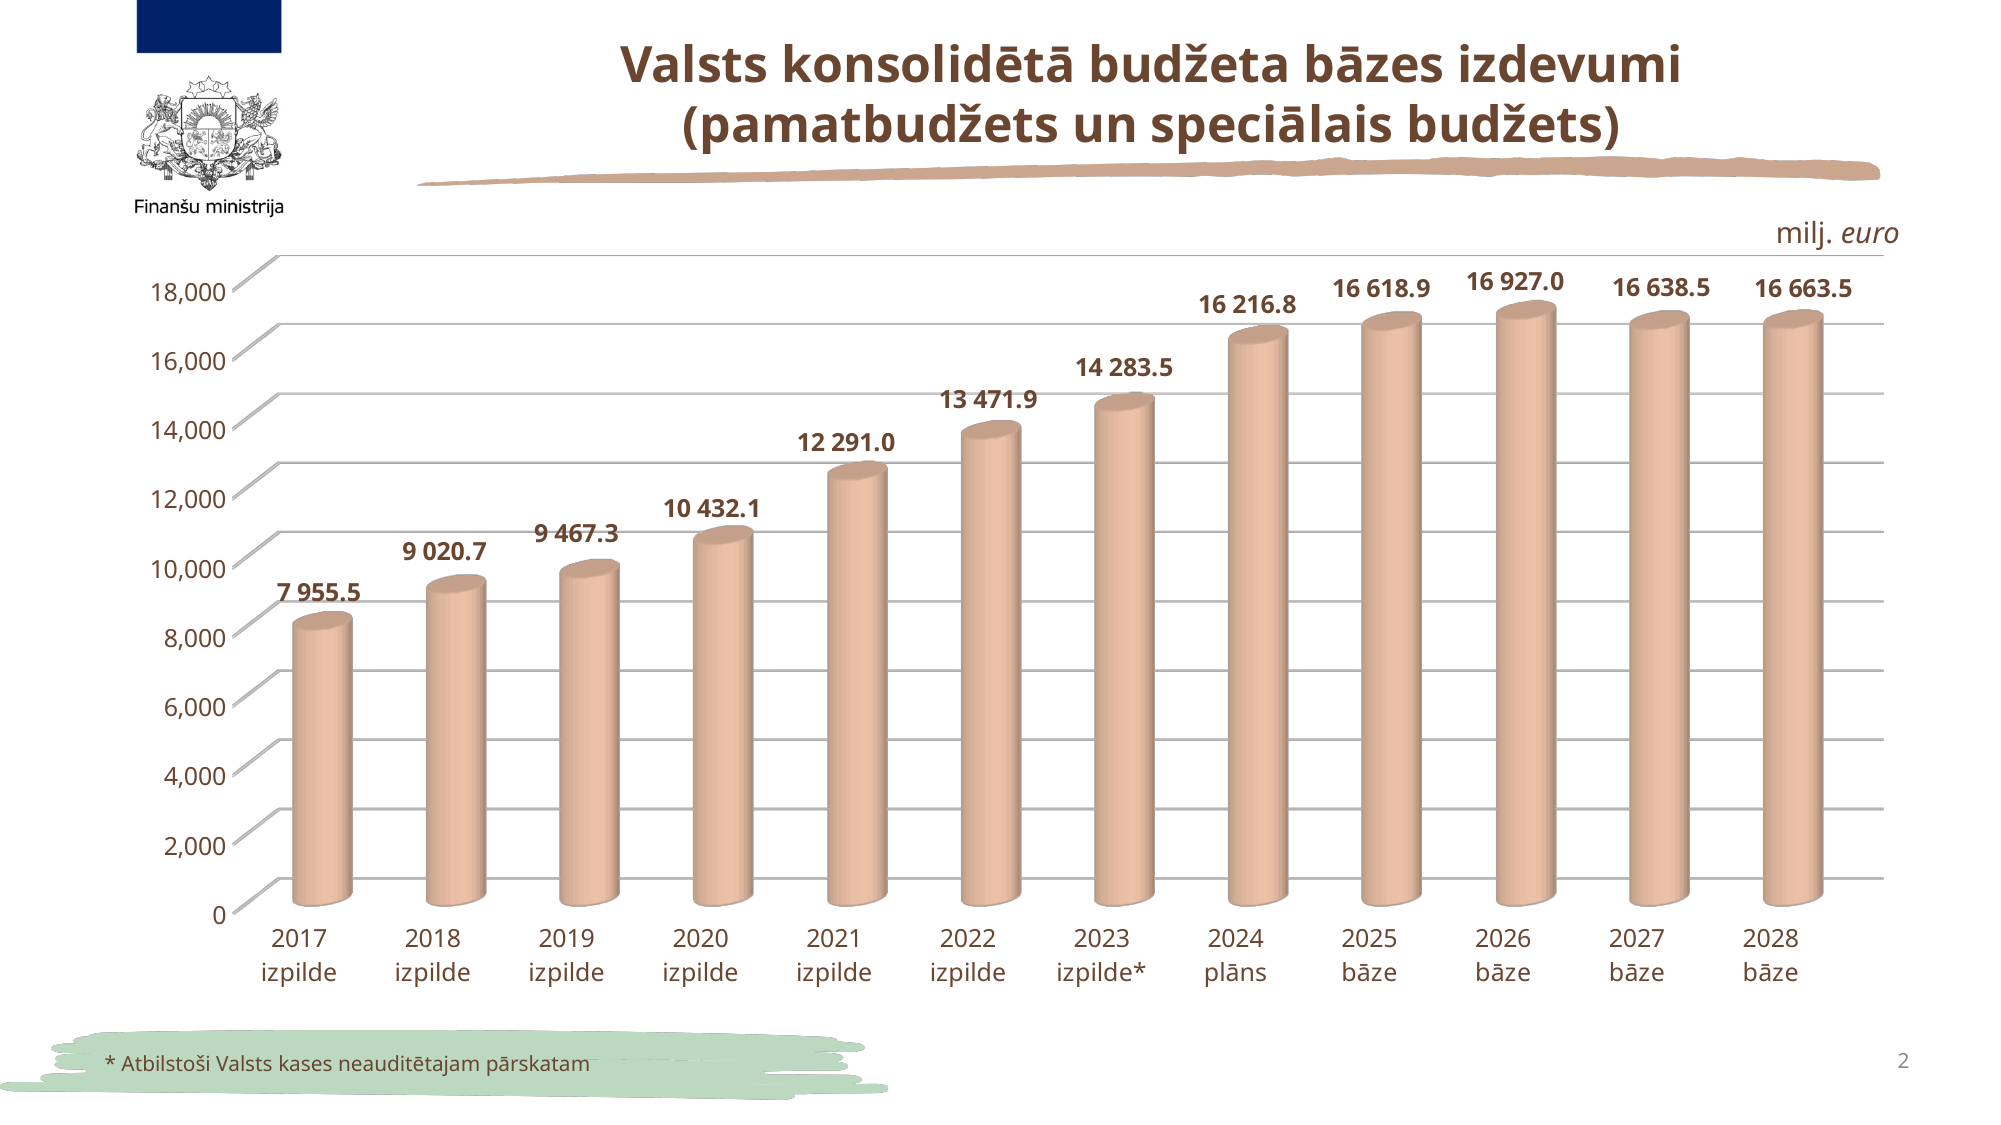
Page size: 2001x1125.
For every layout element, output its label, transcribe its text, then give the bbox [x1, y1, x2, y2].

text_box * Atbilstoši Valsts kases neauditētajam pārskatam [89, 1043, 1390, 1084]
text_box [0, 1030, 889, 1101]
slide_number 2 [1857, 1036, 1925, 1087]
text_box milj. euro [1761, 206, 1915, 240]
chart [89, 240, 1945, 1021]
text_box [409, 154, 1888, 186]
title Valsts konsolidētā budžeta bāzes izdevumi (pamatbudžets un speciālais budžets) [394, 24, 1910, 195]
picture [64, 0, 354, 322]
